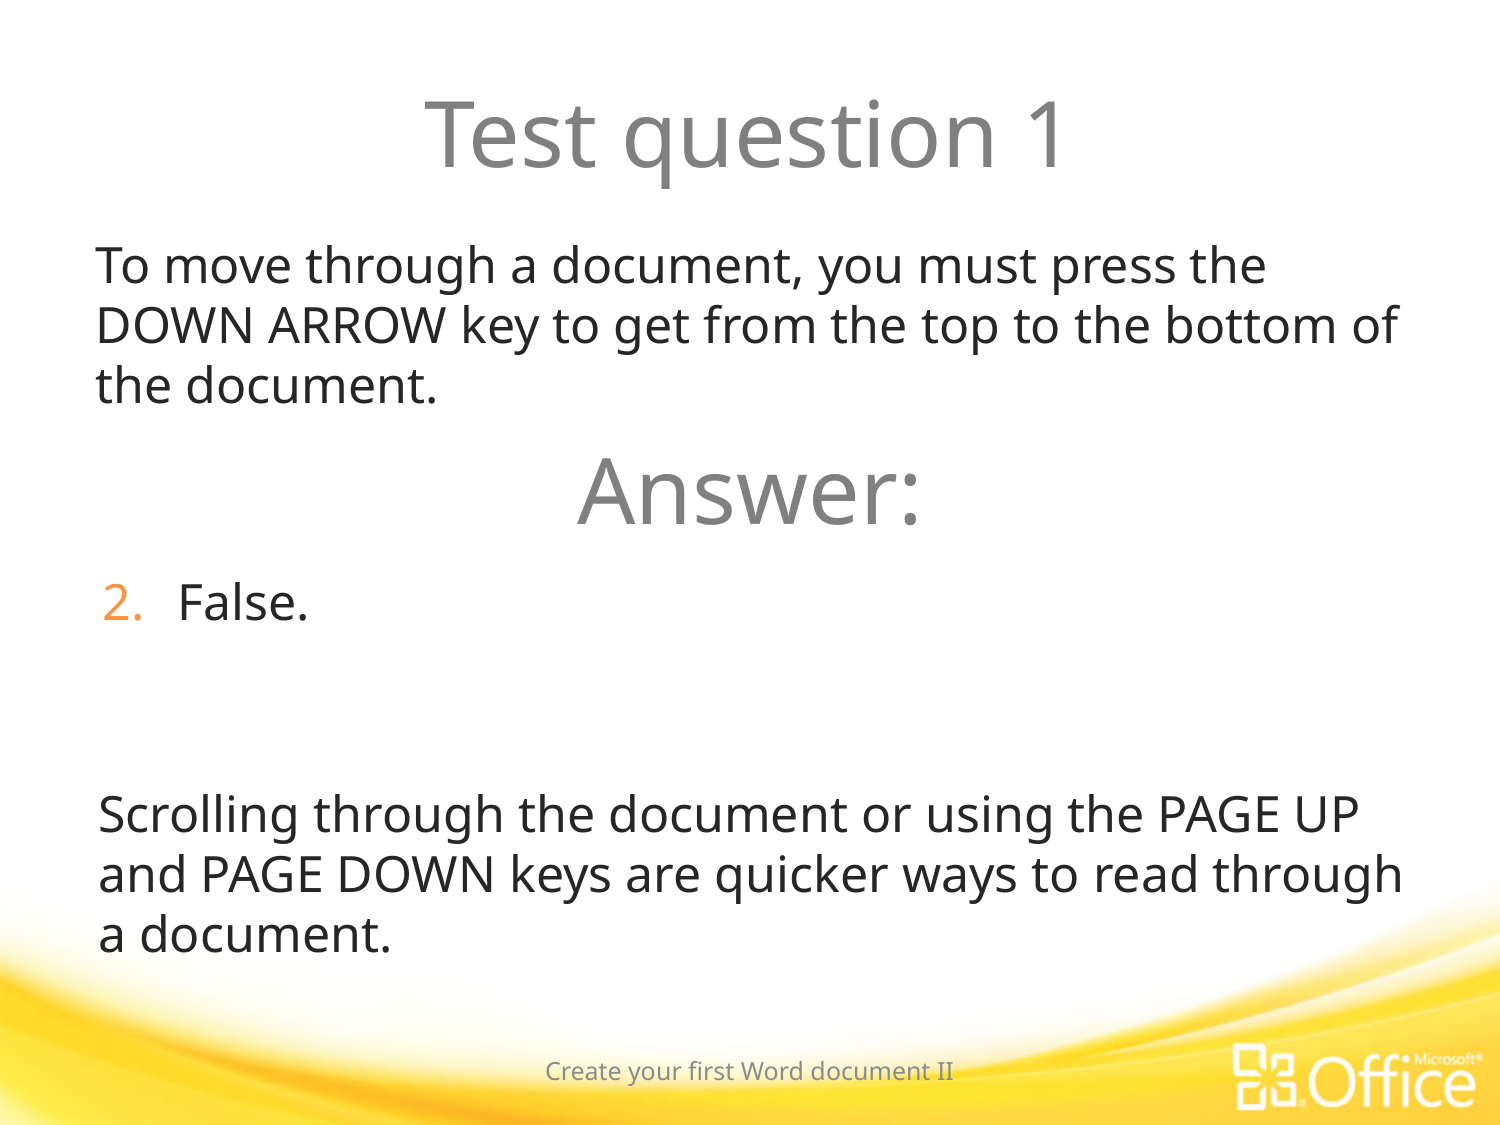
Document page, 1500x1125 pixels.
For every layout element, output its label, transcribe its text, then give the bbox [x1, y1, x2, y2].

title Test question 1 [75, 55, 1425, 206]
picture [0, 0, 1500, 1125]
text_box False. [87, 562, 1438, 687]
footer Create your first Word document II [512, 1042, 988, 1103]
text_box Answer: [74, 412, 1425, 563]
list Scrolling through the document or using the PAGE UP and PAGE DOWN keys are quicker ways to read through a document. [83, 774, 1434, 1000]
list To move through a document, you must press the DOWN ARROW key to get from the top to the bottom of the document. [80, 225, 1431, 350]
